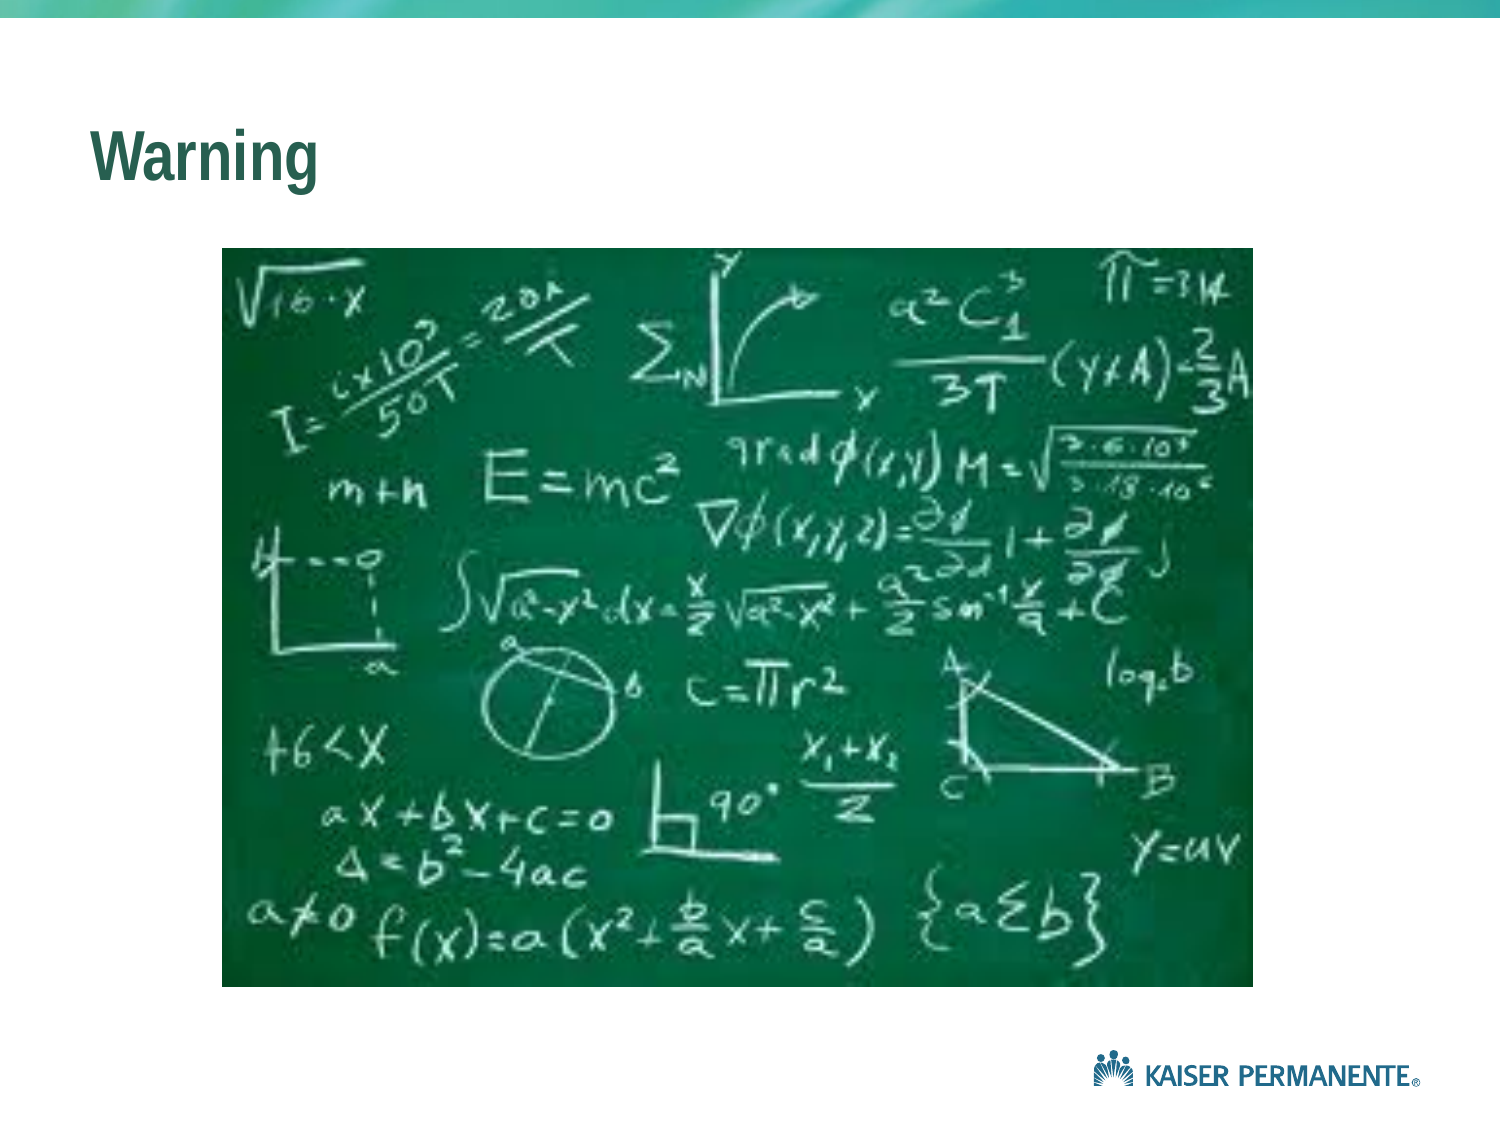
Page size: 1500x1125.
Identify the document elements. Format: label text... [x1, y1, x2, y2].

picture [0, 0, 1500, 18]
title Warning [75, 112, 1425, 204]
picture [222, 248, 1253, 987]
